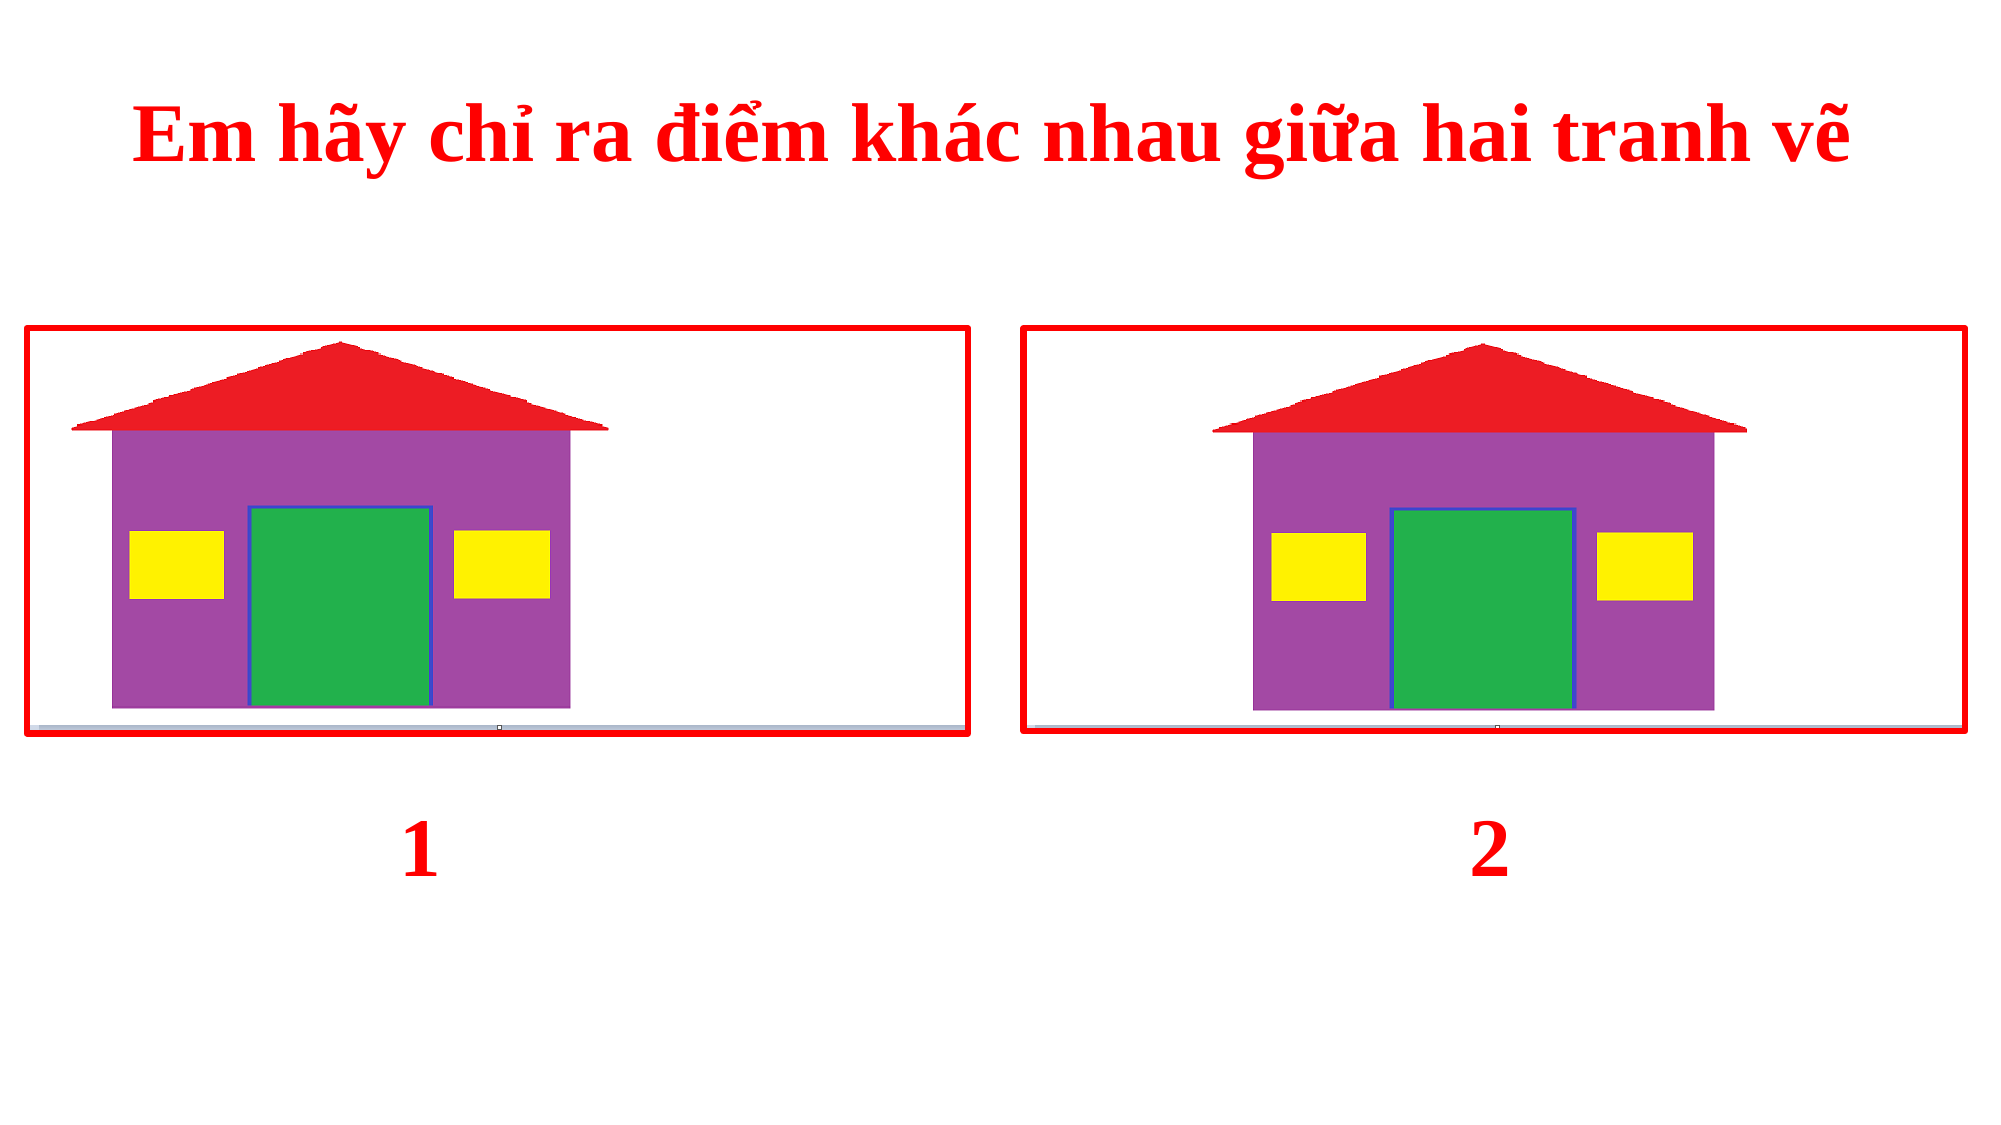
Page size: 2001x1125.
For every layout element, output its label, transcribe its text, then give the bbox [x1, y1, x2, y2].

text_box 2 [1454, 785, 1546, 901]
picture [29, 331, 966, 731]
picture [1026, 331, 1963, 729]
text_box Em hãy chỉ ra điểm khác nhau giữa hai tranh vẽ [43, 71, 1962, 186]
text_box 1 [385, 785, 477, 901]
